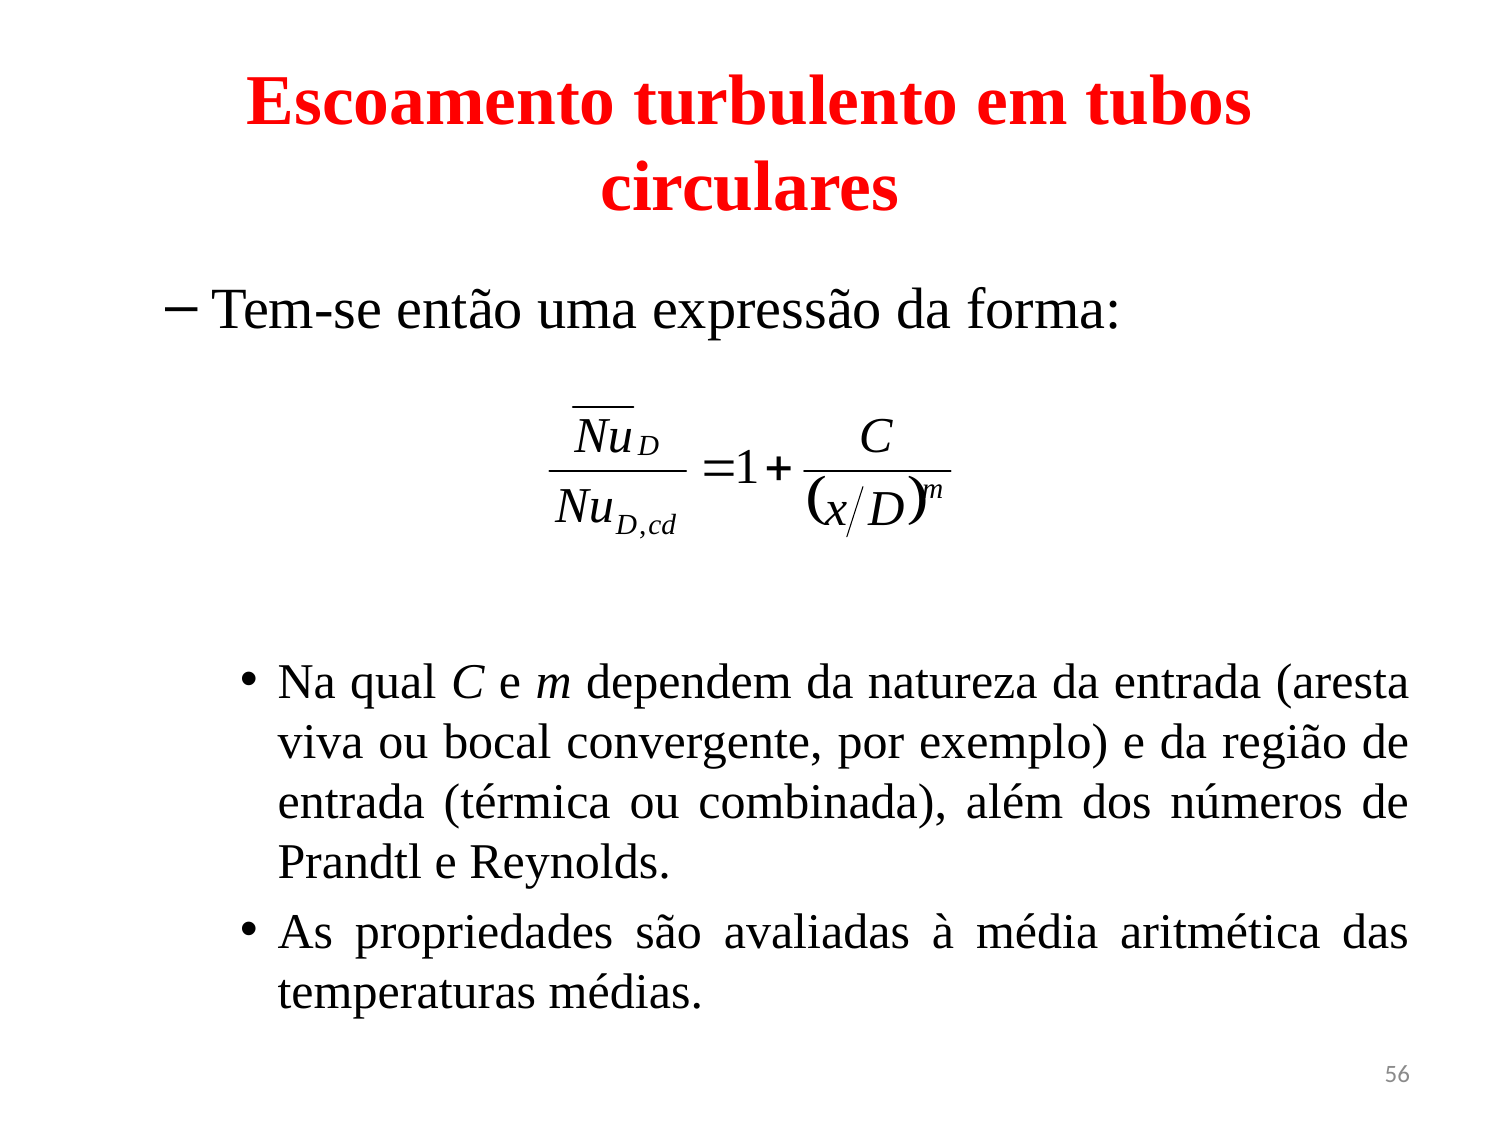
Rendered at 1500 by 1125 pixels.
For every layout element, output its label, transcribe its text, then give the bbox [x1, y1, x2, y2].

list Tem-se então uma expressão da forma: Na qual C e m dependem da natureza da entrada (aresta viva ou bocal convergente, por exemplo) e da região de entrada (térmica ou combinada), além dos números de Prandtl e Reynolds. As propriedades são avaliadas à média aritmética das temperaturas médias. [75, 262, 1425, 1005]
slide_number 56 [1074, 1042, 1425, 1103]
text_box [540, 395, 962, 551]
title Escoamento turbulento em tubos circulares [75, 45, 1425, 233]
